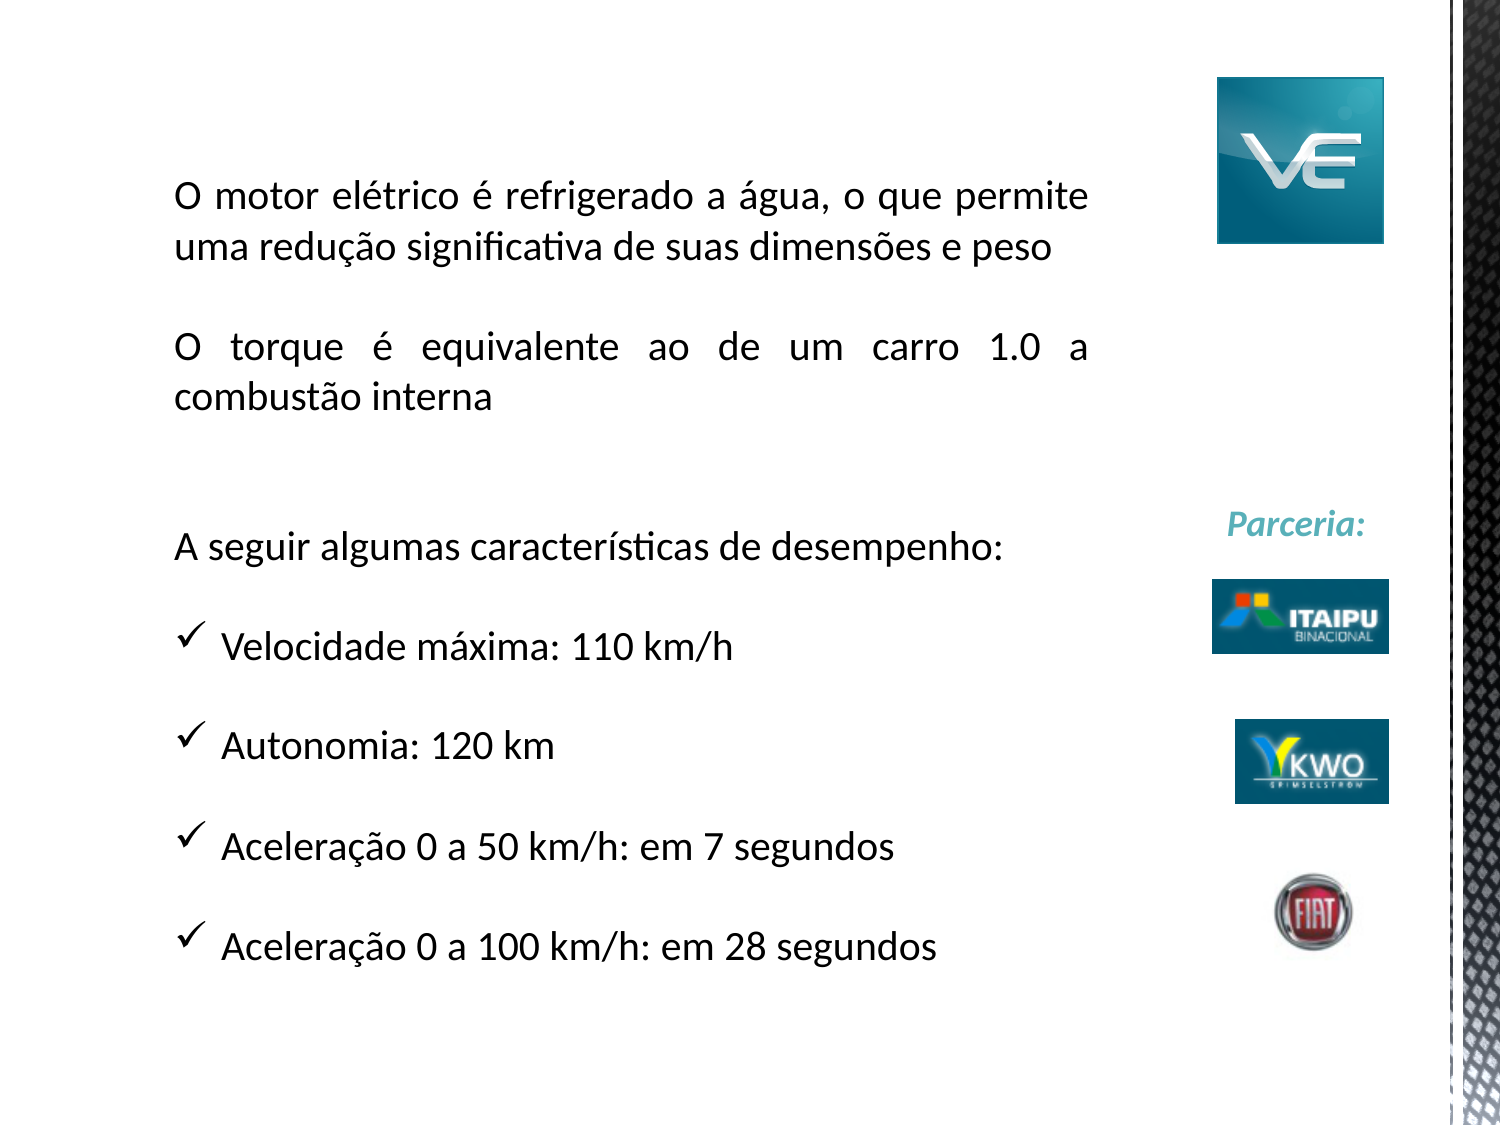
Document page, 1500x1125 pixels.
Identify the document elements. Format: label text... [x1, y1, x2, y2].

picture [1447, 0, 1500, 1125]
picture [1251, 862, 1373, 962]
picture [1217, 77, 1384, 245]
text_box Parceria: [1212, 491, 1389, 552]
picture [1219, 589, 1381, 643]
picture [1250, 732, 1377, 790]
text_box O motor elétrico é refrigerado a água, o que permite uma redução significativa de suas dimensões e peso O torque é equivalente ao de um carro 1.0 a combustão interna A seguir algumas características de desempenho: Velocidade máxima: 110 km/h Autonomia: 120 km Aceleração 0 a 50 km/h: em 7 segundos Aceleração 0 a 100 km/h: em 28 segundos [159, 160, 1105, 976]
